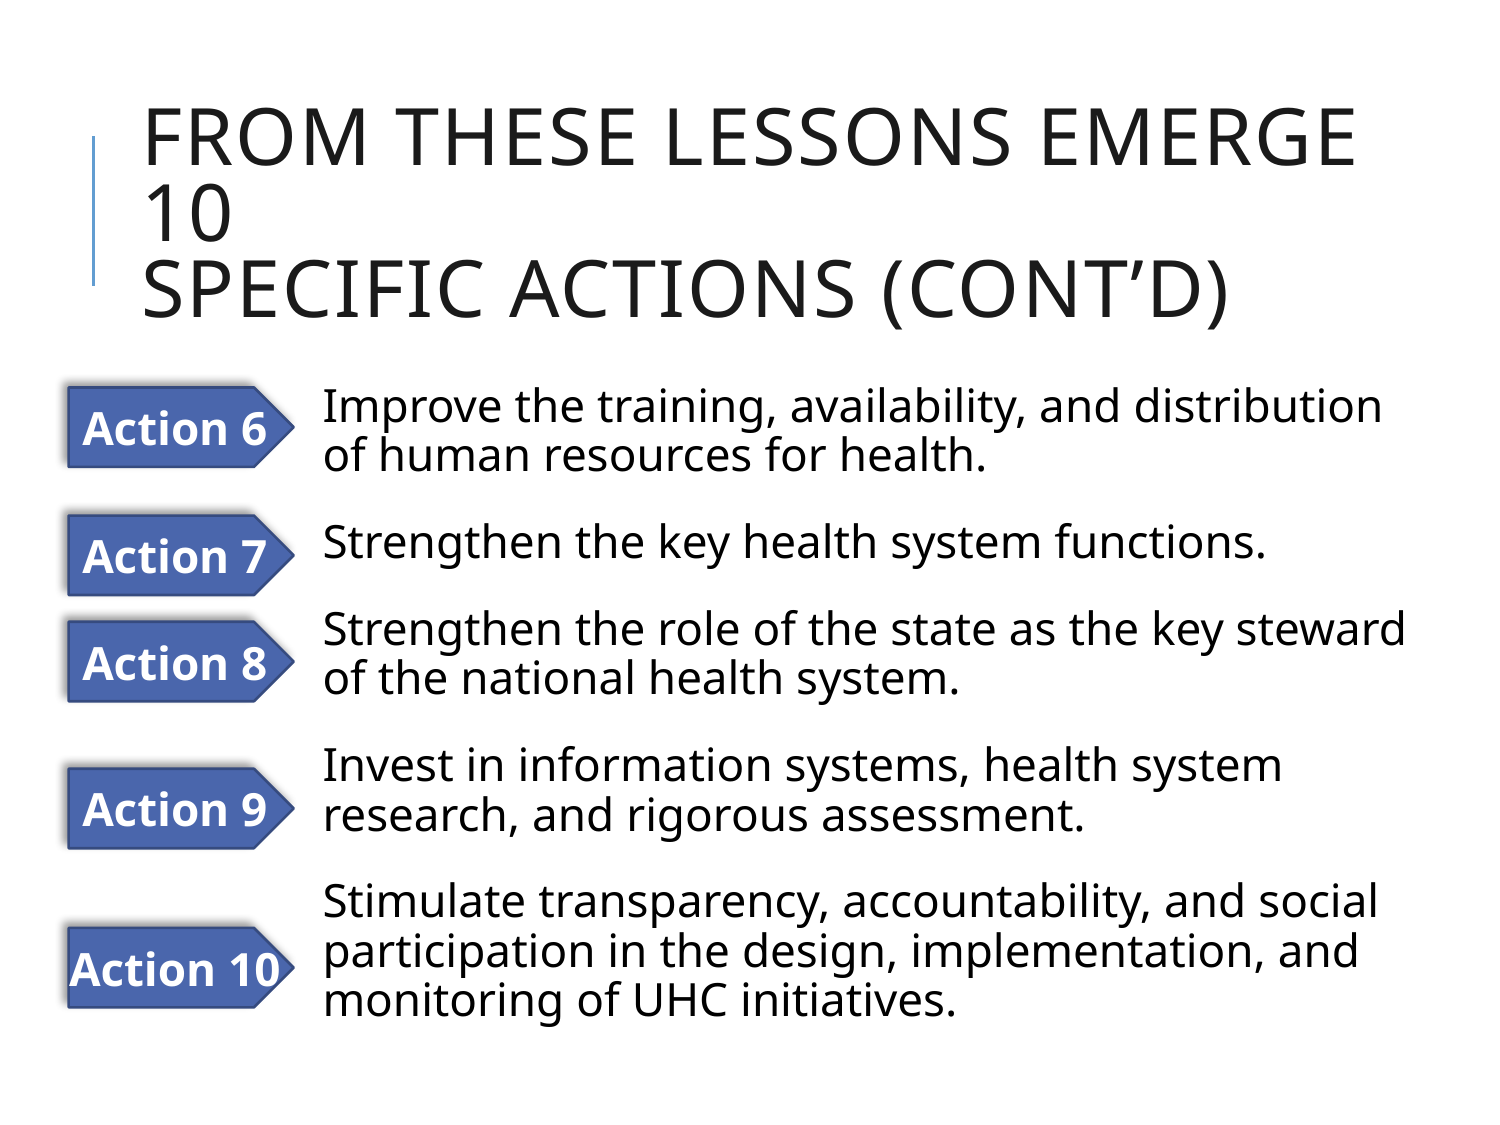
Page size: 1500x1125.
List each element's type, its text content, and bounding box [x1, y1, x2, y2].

text_box Action 7 [67, 514, 295, 597]
title From these lessons emerge 10 specific actions (cont’d) [126, 96, 1448, 342]
list Improve the training, availability, and distribution of human resources for health. Strengthen the key health system functions. Strengthen the role of the state as the key steward of the national health system. Invest in information systems, health system research, and rigorous assessment. Stimulate transparency, accountability, and social participation in the design, implementation, and monitoring of UHC initiatives. [300, 375, 1425, 1035]
text_box Action 8 [67, 620, 295, 703]
text_box Action 6 [67, 386, 295, 469]
text_box Action 9 [67, 767, 295, 850]
text_box Action 10 [67, 926, 295, 1009]
